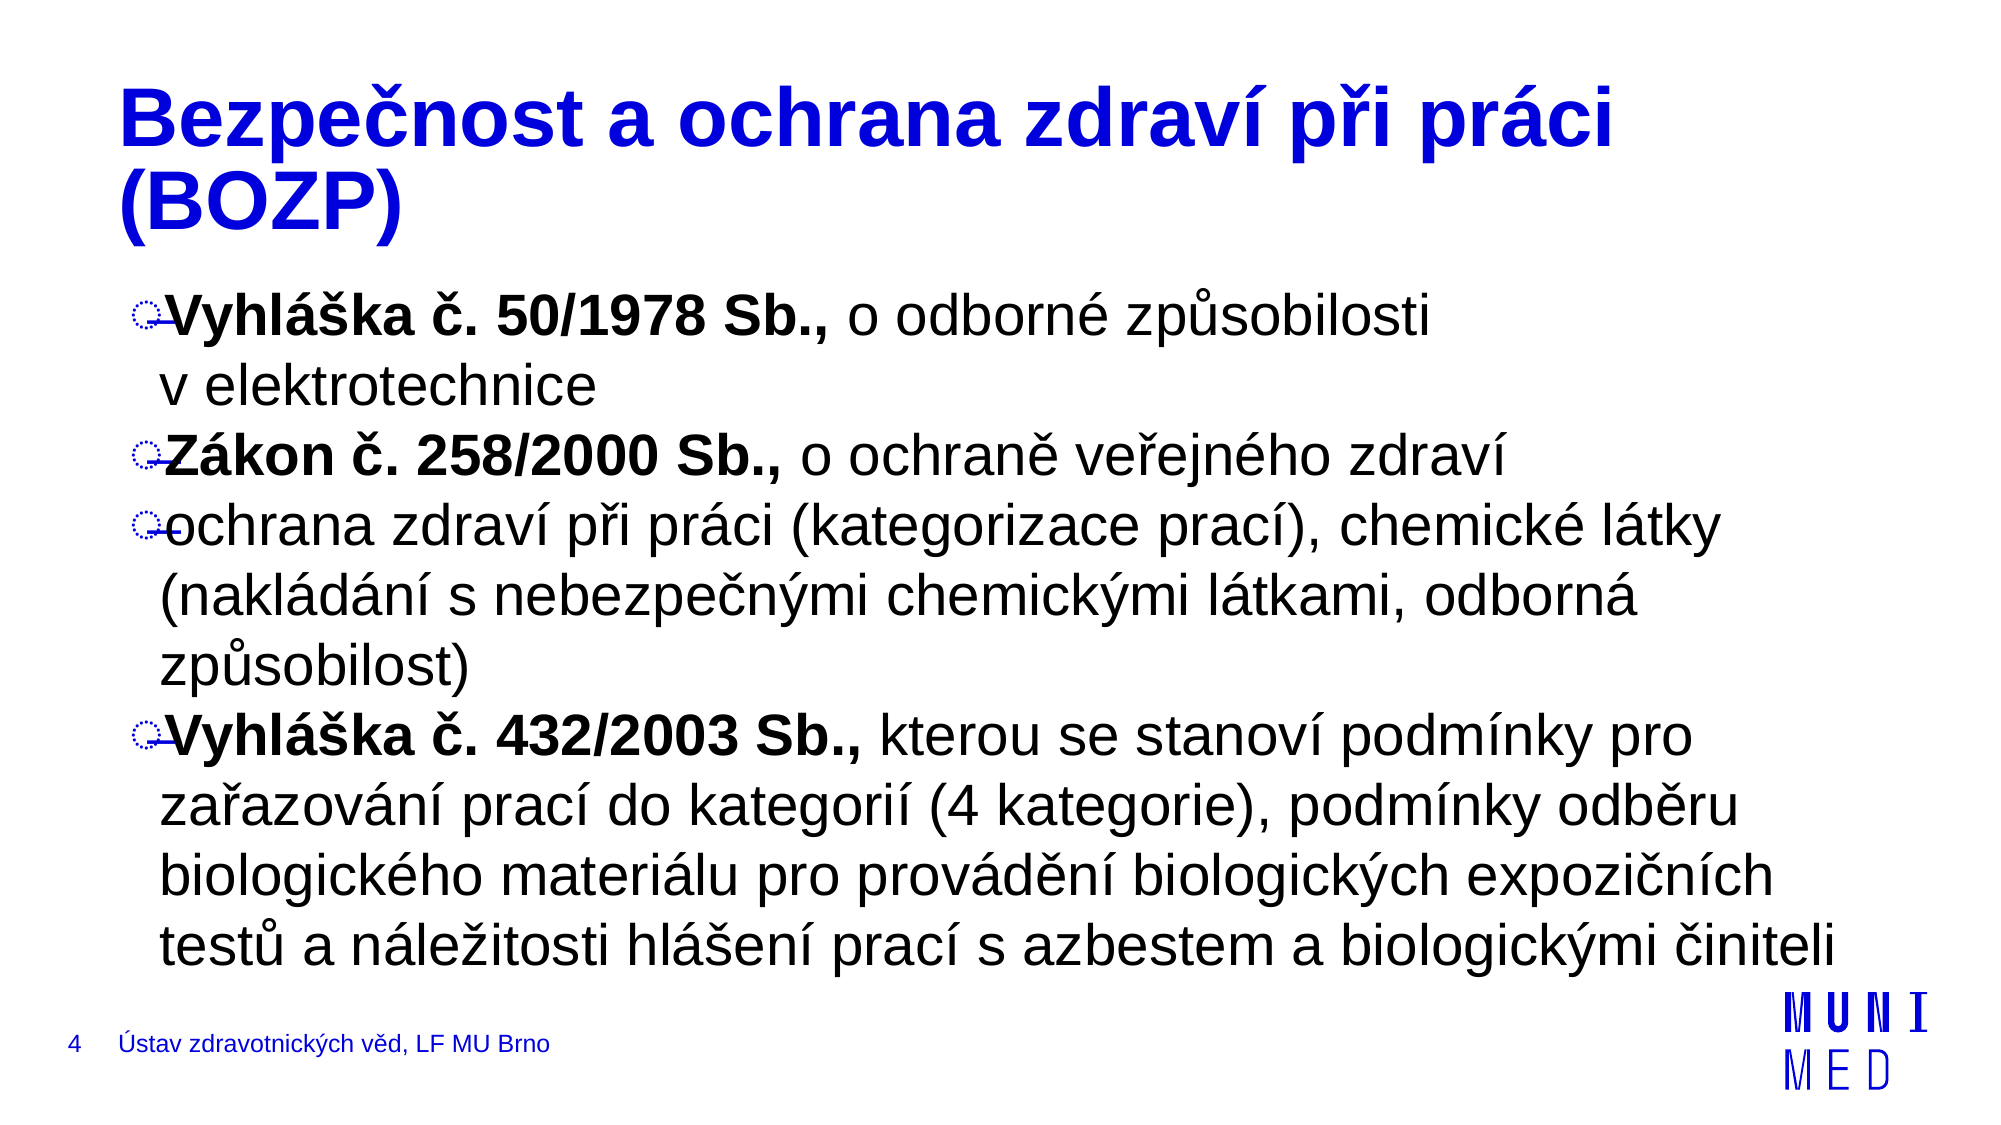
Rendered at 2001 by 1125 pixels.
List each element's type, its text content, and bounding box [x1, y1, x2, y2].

title Bezpečnost a ochrana zdraví při práci (BOZP) [118, 79, 1883, 154]
footer Ústav zdravotnických věd, LF MU Brno [118, 1021, 1418, 1063]
list Vyhláška č. 50/1978 Sb., o odborné způsobilosti v elektrotechnice Zákon č. 258/2000 Sb., o ochraně veřejného zdraví ochrana zdraví při práci (kategorizace prací), chemické látky (nakládání s nebezpečnými chemickými látkami, odborná způsobilost) Vyhláška č. 432/2003 Sb., kterou se stanoví podmínky pro zařazování prací do kategorií (4 kategorie), podmínky odběru biologického materiálu pro provádění biologických expozičních testů a náležitosti hlášení prací s azbestem a biologickými činiteli [118, 277, 1883, 957]
slide_number 4 [67, 1021, 110, 1063]
